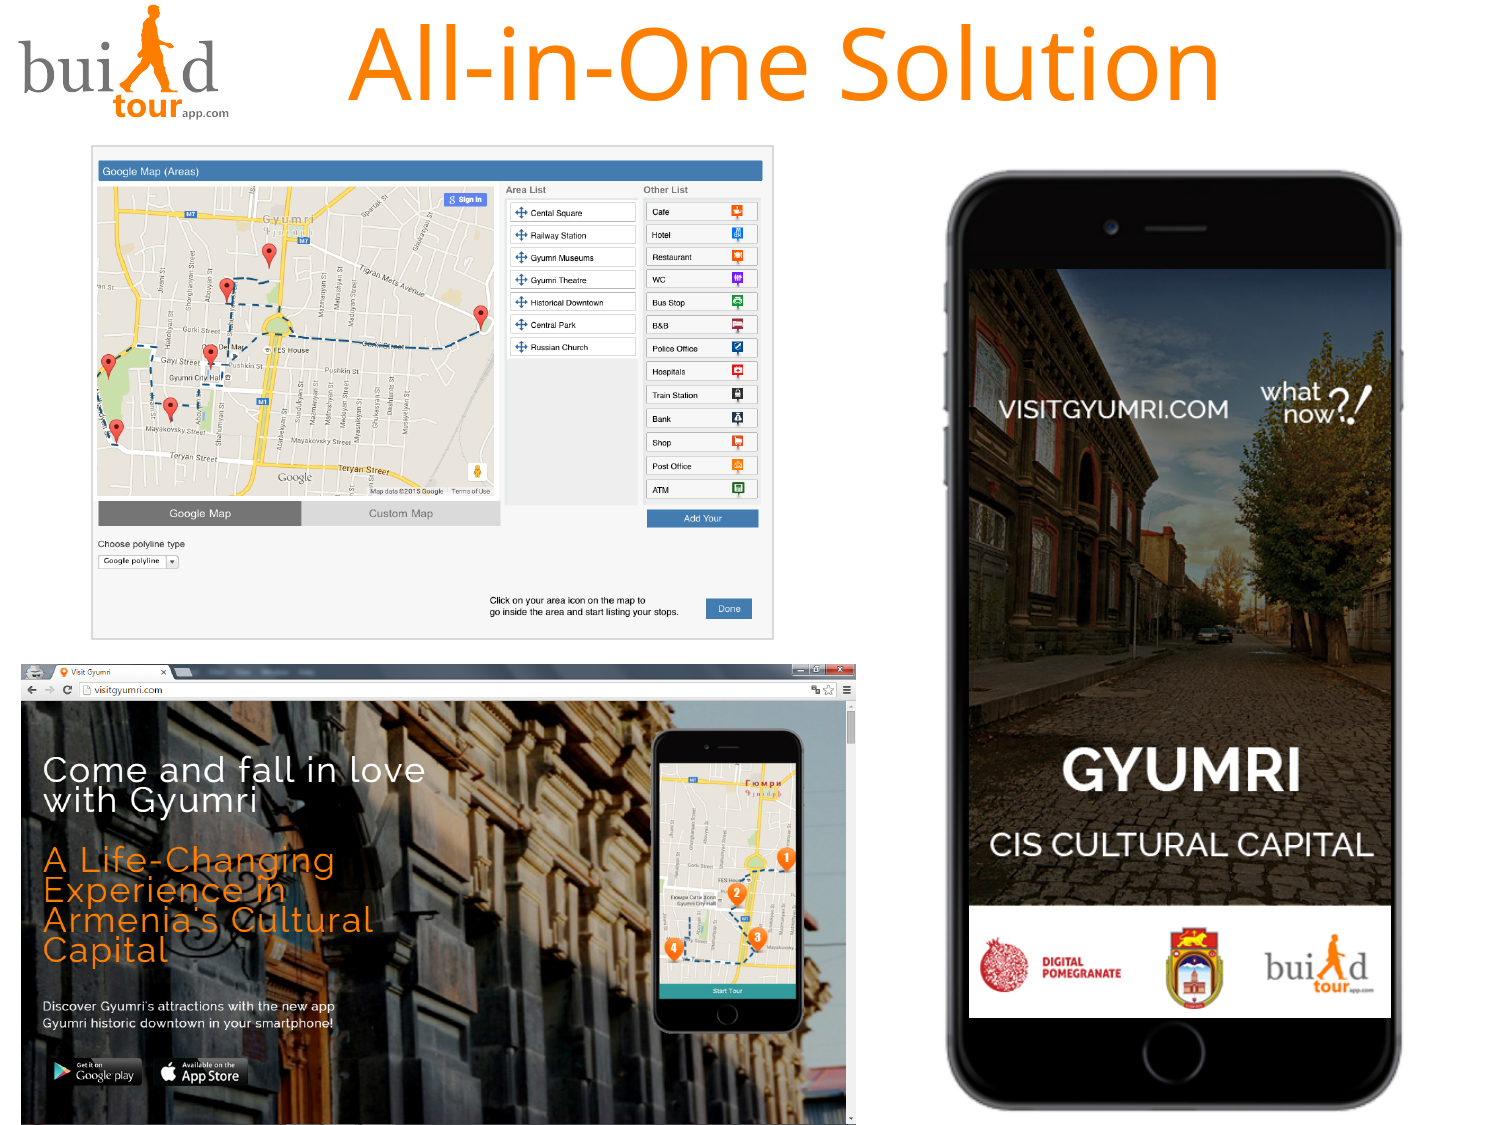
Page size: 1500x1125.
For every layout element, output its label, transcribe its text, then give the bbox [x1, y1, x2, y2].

picture [92, 146, 773, 639]
picture [14, 1, 233, 121]
picture [20, 664, 857, 1125]
picture [868, 146, 1493, 1125]
text_box All-in-One Solution [284, 0, 1289, 105]
